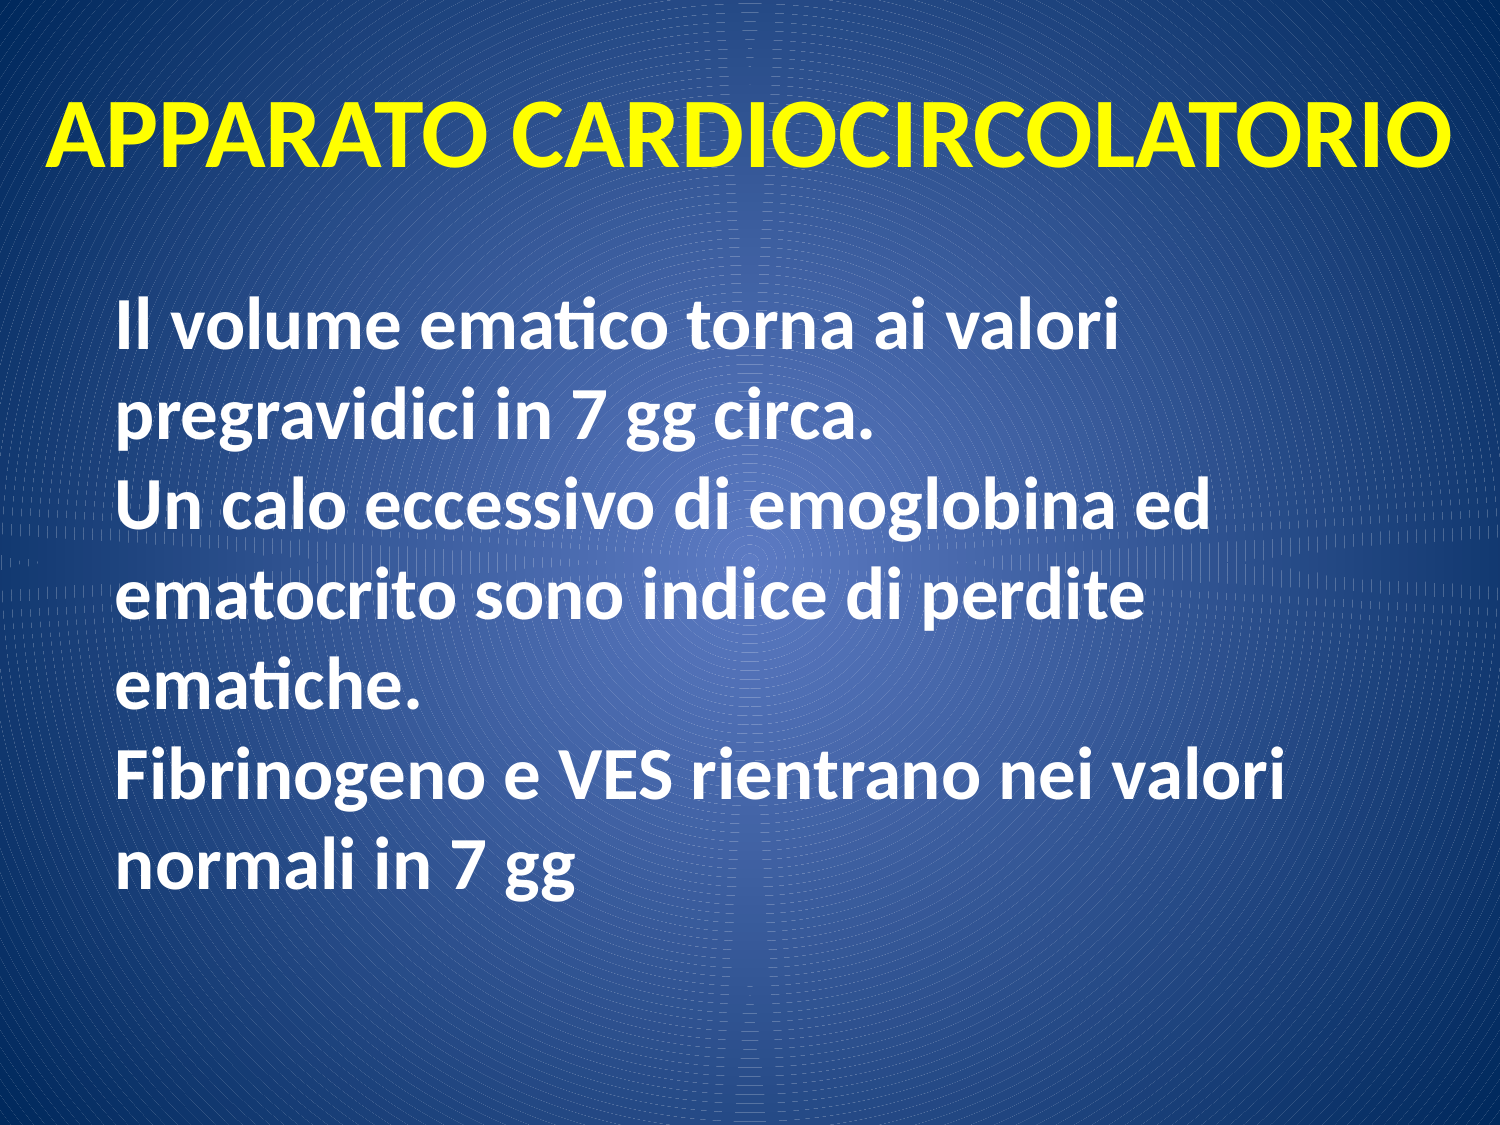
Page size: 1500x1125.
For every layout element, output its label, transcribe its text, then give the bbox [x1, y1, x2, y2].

text_box APPARATO CARDIOCIRCOLATORIO [0, 60, 1500, 195]
text_box Il volume ematico torna ai valori pregravidici in 7 gg circa. Un calo eccessivo di emoglobina ed ematocrito sono indice di perdite ematiche. Fibrinogeno e VES rientrano nei valori normali in 7 gg [100, 267, 1388, 912]
